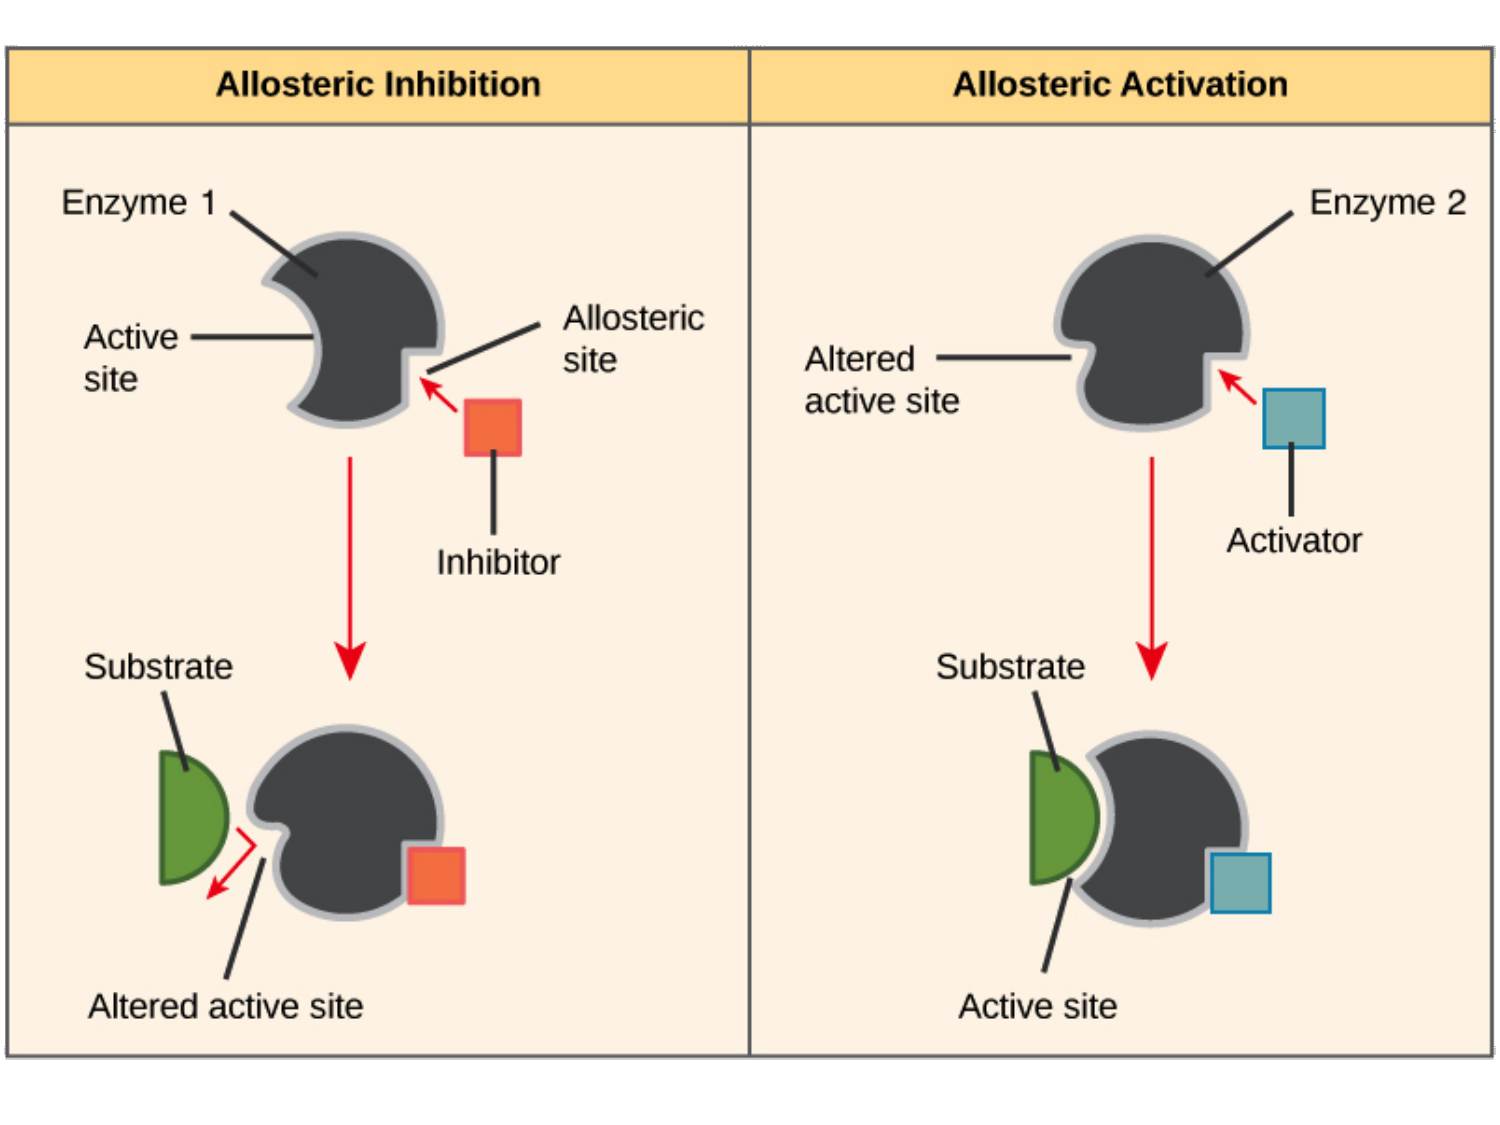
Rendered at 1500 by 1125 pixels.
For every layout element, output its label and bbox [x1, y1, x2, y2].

list [3, 44, 1496, 1060]
